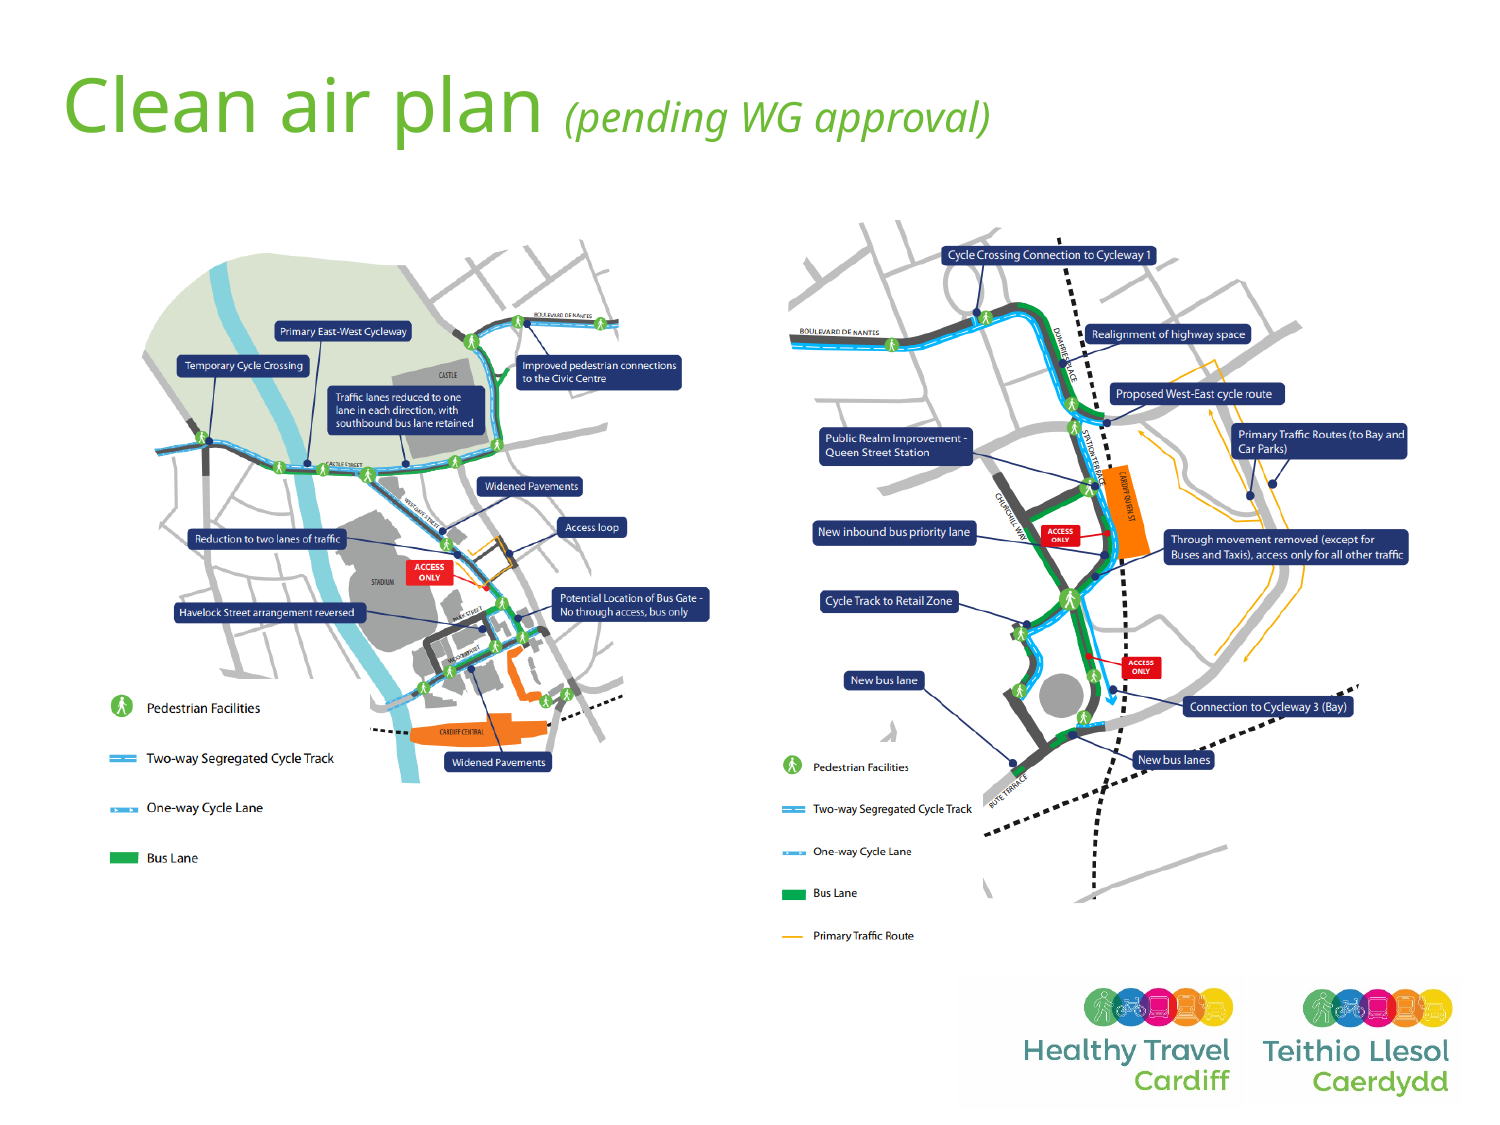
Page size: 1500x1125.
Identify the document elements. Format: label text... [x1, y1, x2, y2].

picture [84, 237, 714, 886]
picture [957, 974, 1245, 1109]
picture [760, 217, 1410, 954]
picture [1248, 977, 1462, 1106]
title Clean air plan (pending WG approval) [47, 0, 1318, 218]
